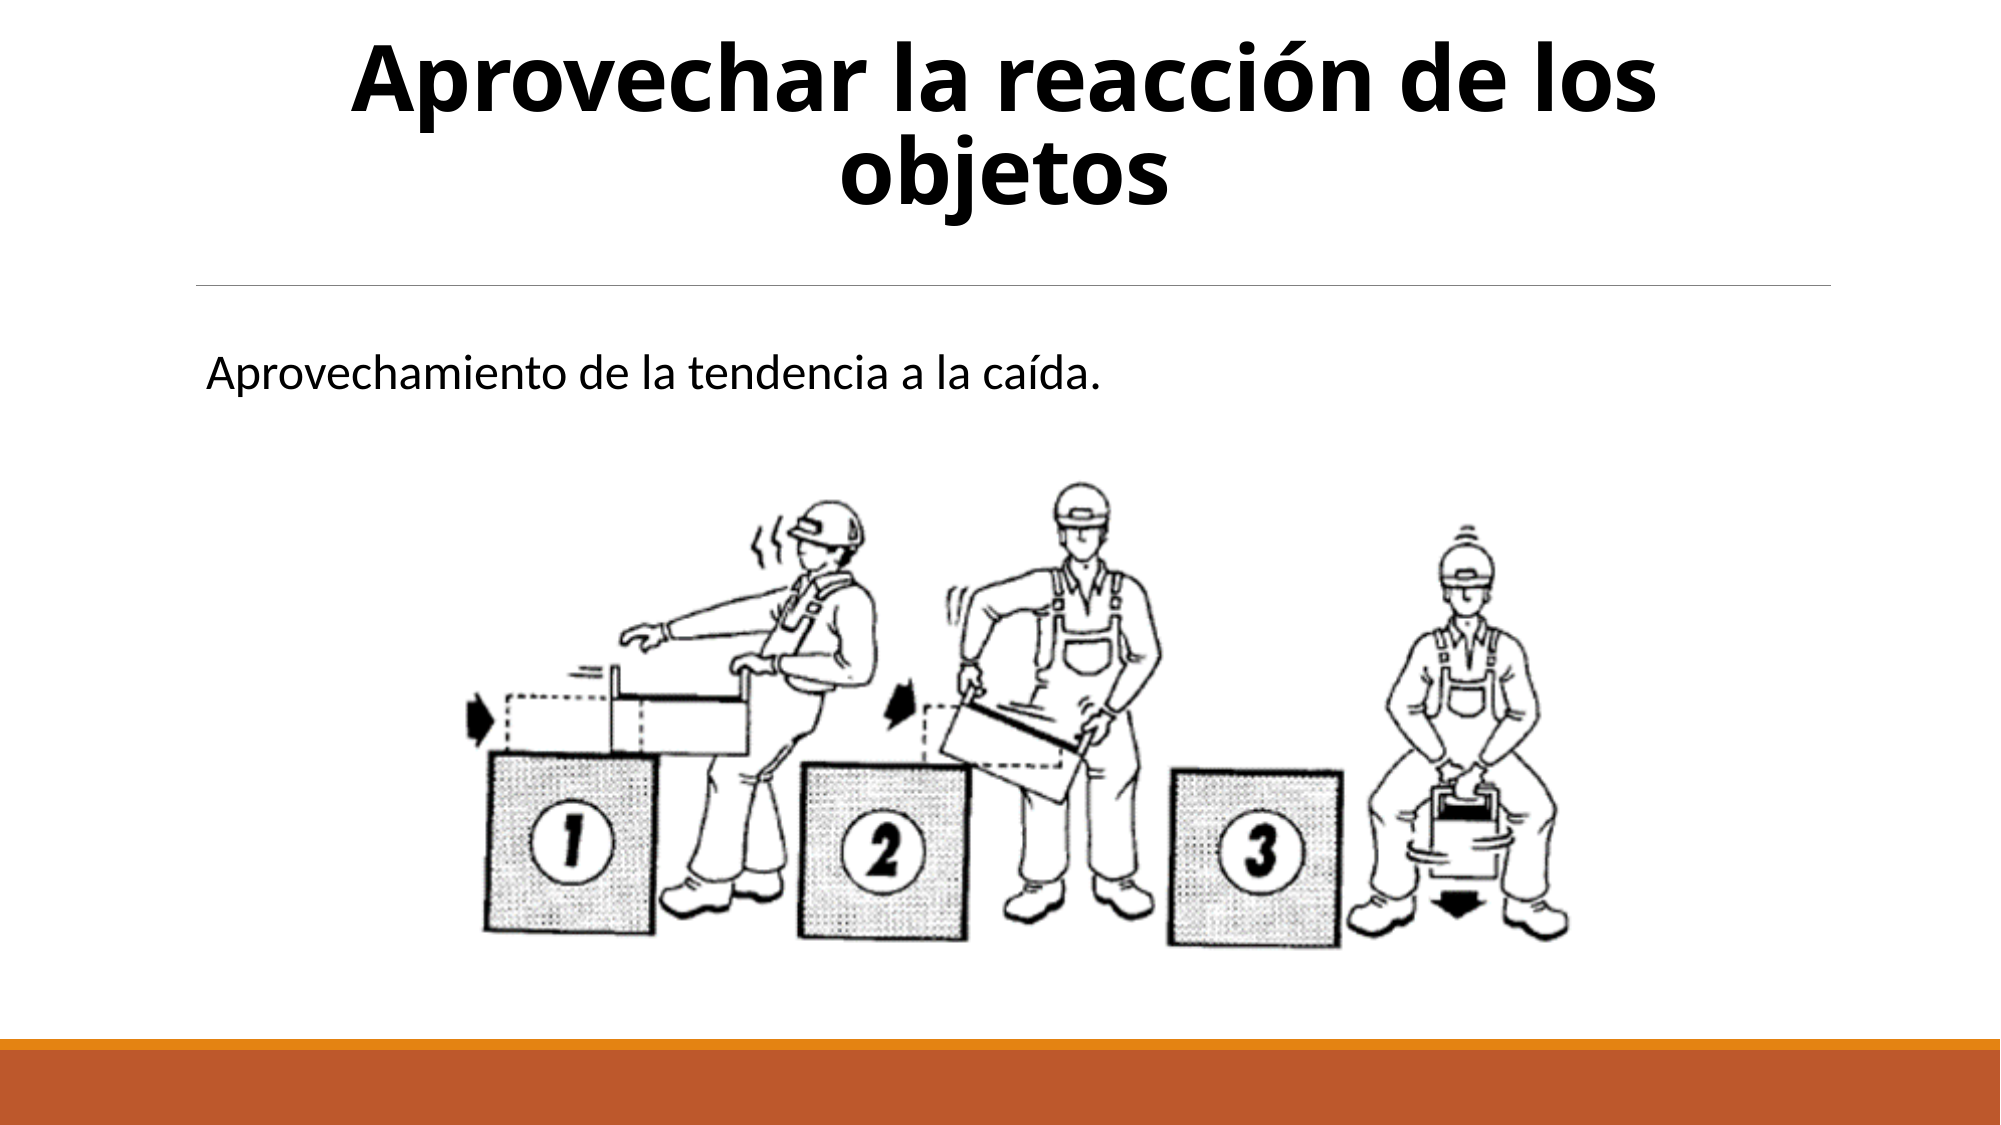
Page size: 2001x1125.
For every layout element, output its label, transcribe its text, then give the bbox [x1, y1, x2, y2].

text_box [125, 332, 1884, 487]
text_box Aprovechamiento de la tendencia a la caída. [191, 332, 1708, 408]
picture [418, 433, 1607, 991]
title Aprovechar la reacción de los objetos [180, 47, 1830, 231]
